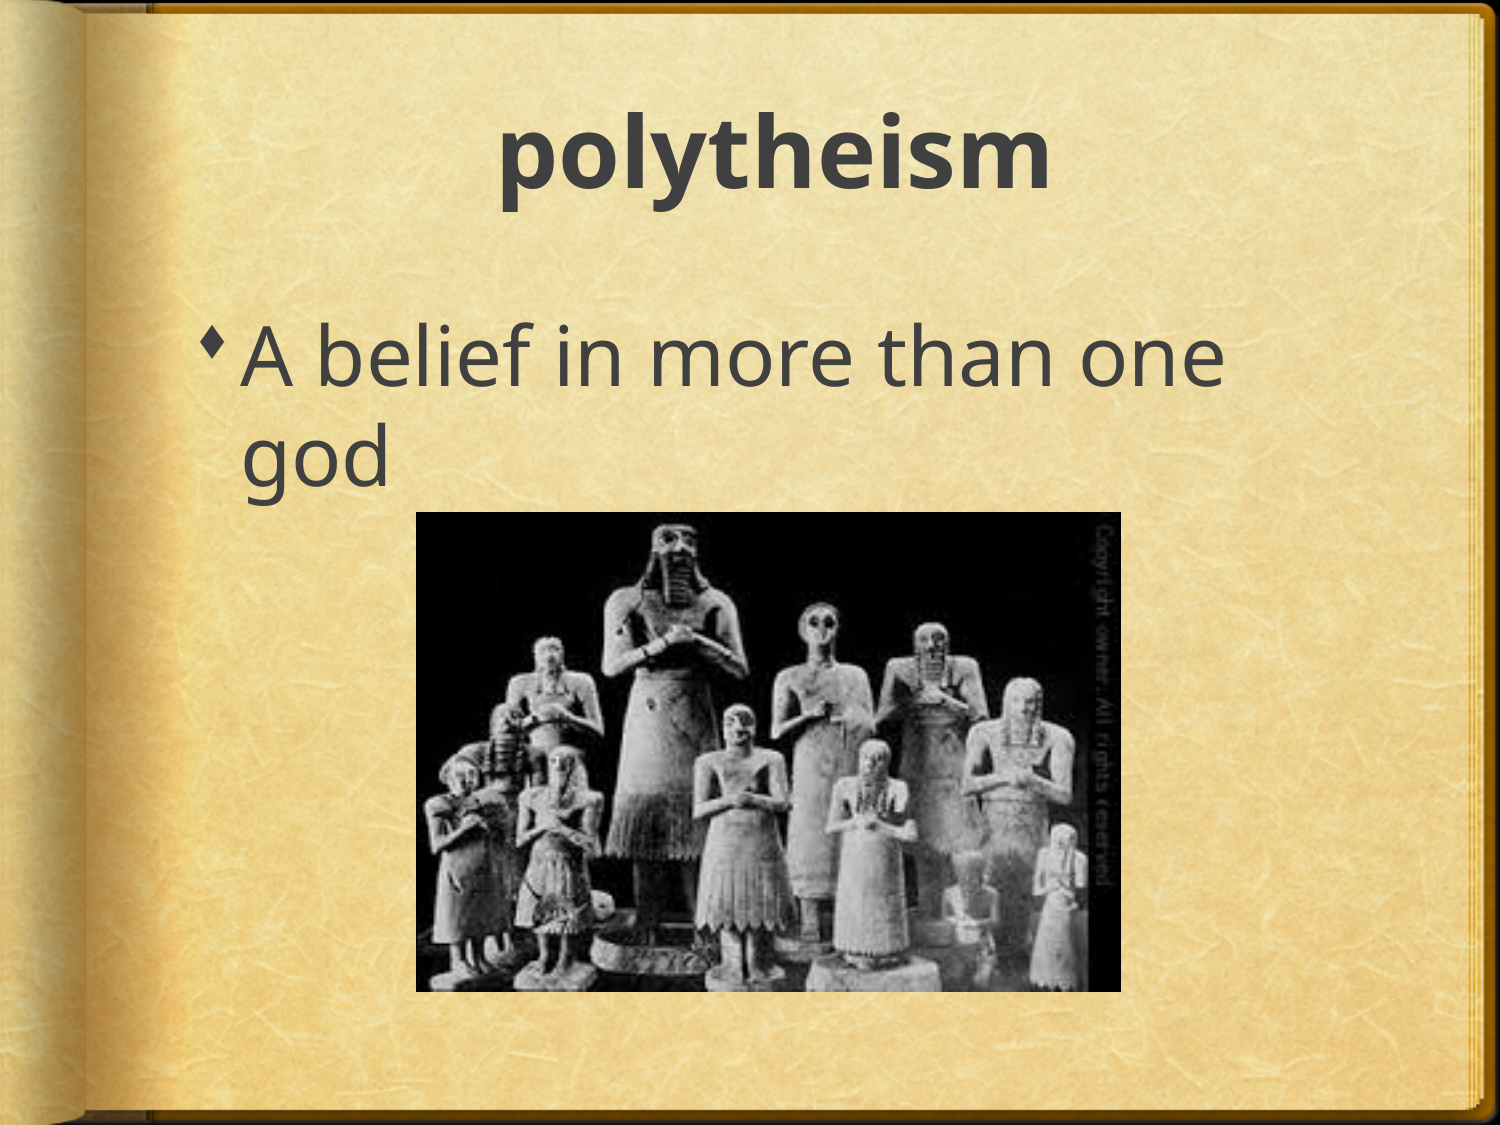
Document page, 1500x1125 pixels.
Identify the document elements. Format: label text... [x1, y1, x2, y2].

list A belief in more than one god [178, 295, 1333, 513]
picture [0, 0, 1500, 1125]
title polytheism [178, 45, 1372, 265]
